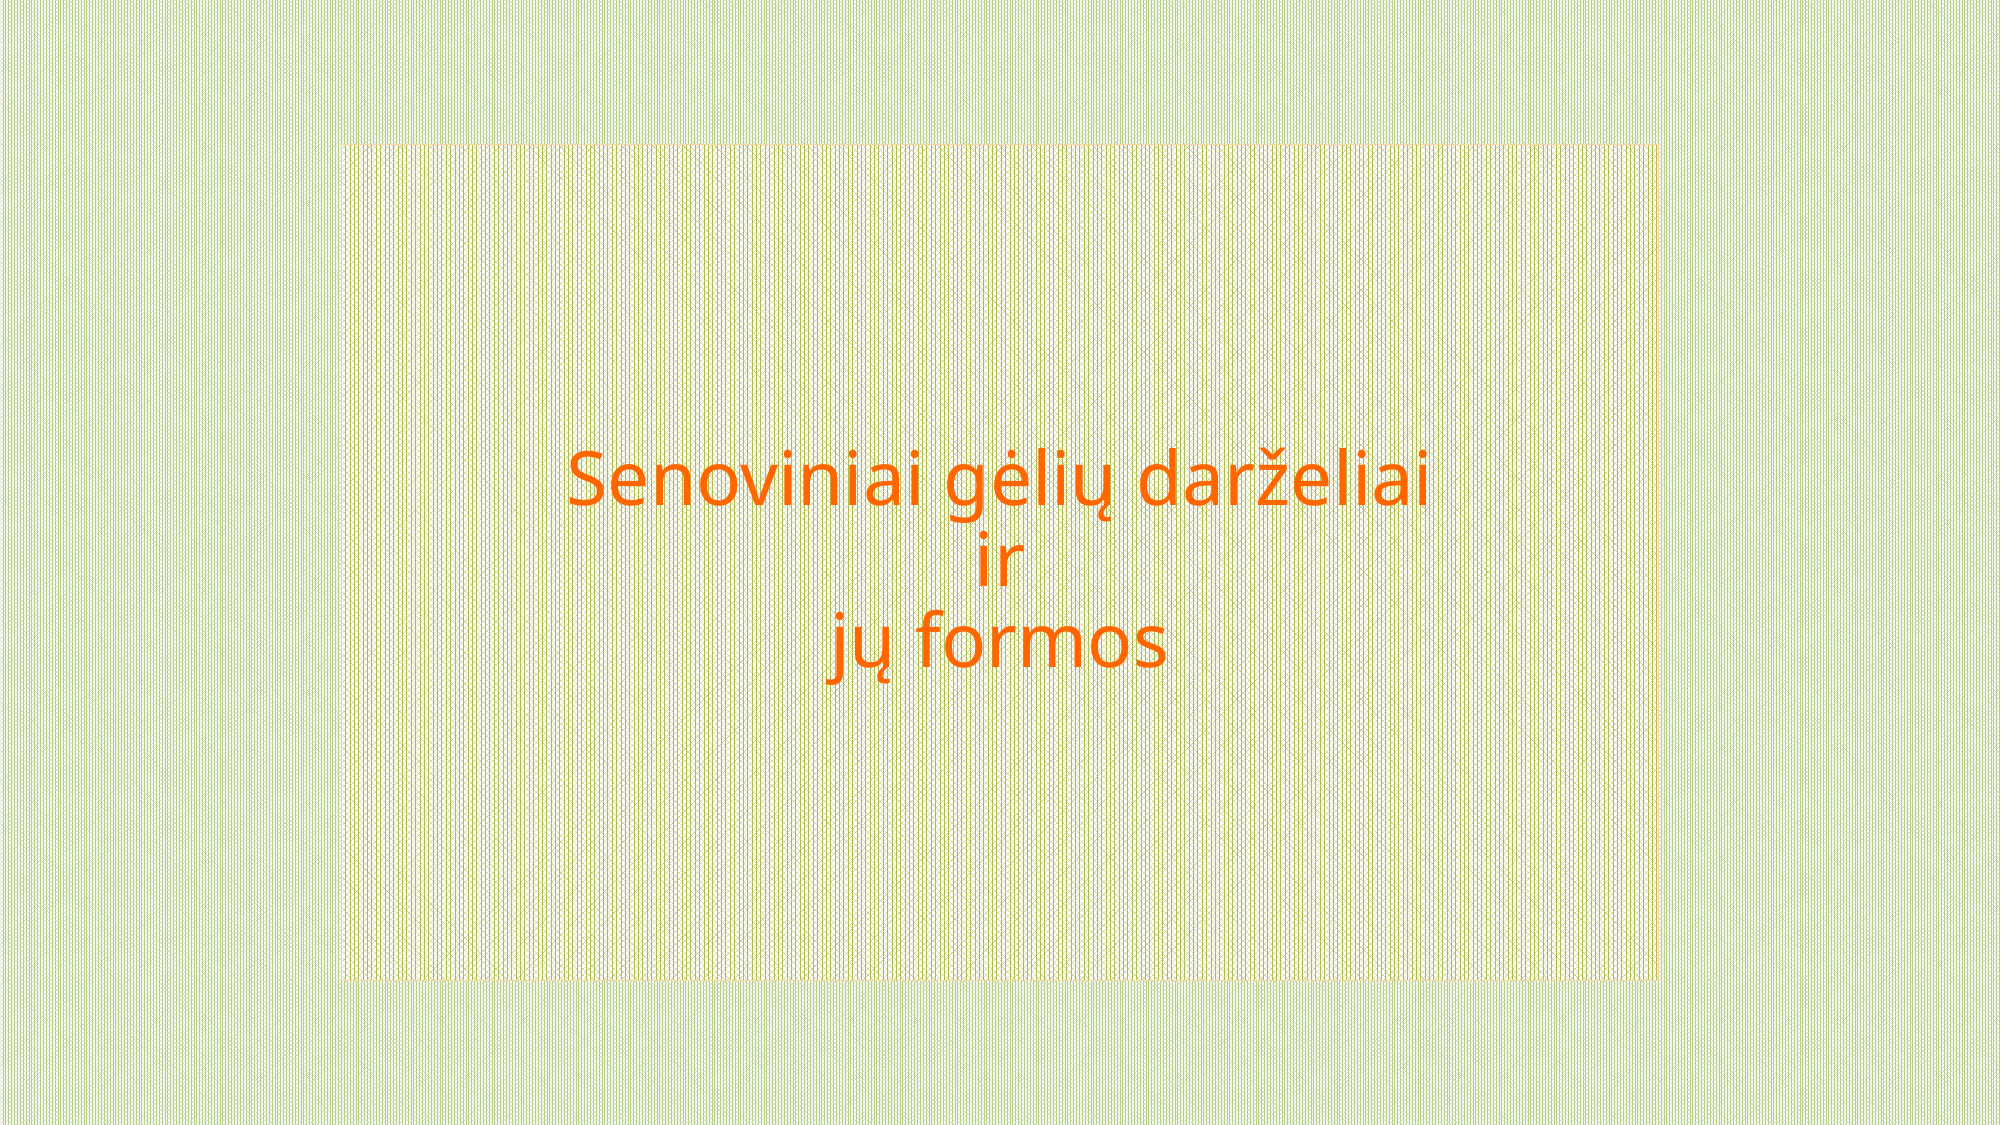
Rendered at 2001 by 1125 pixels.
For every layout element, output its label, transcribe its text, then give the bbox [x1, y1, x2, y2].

title Senoviniai gėlių darželiai ir jų formos [341, 144, 1659, 981]
text_box [184, 672, 341, 851]
